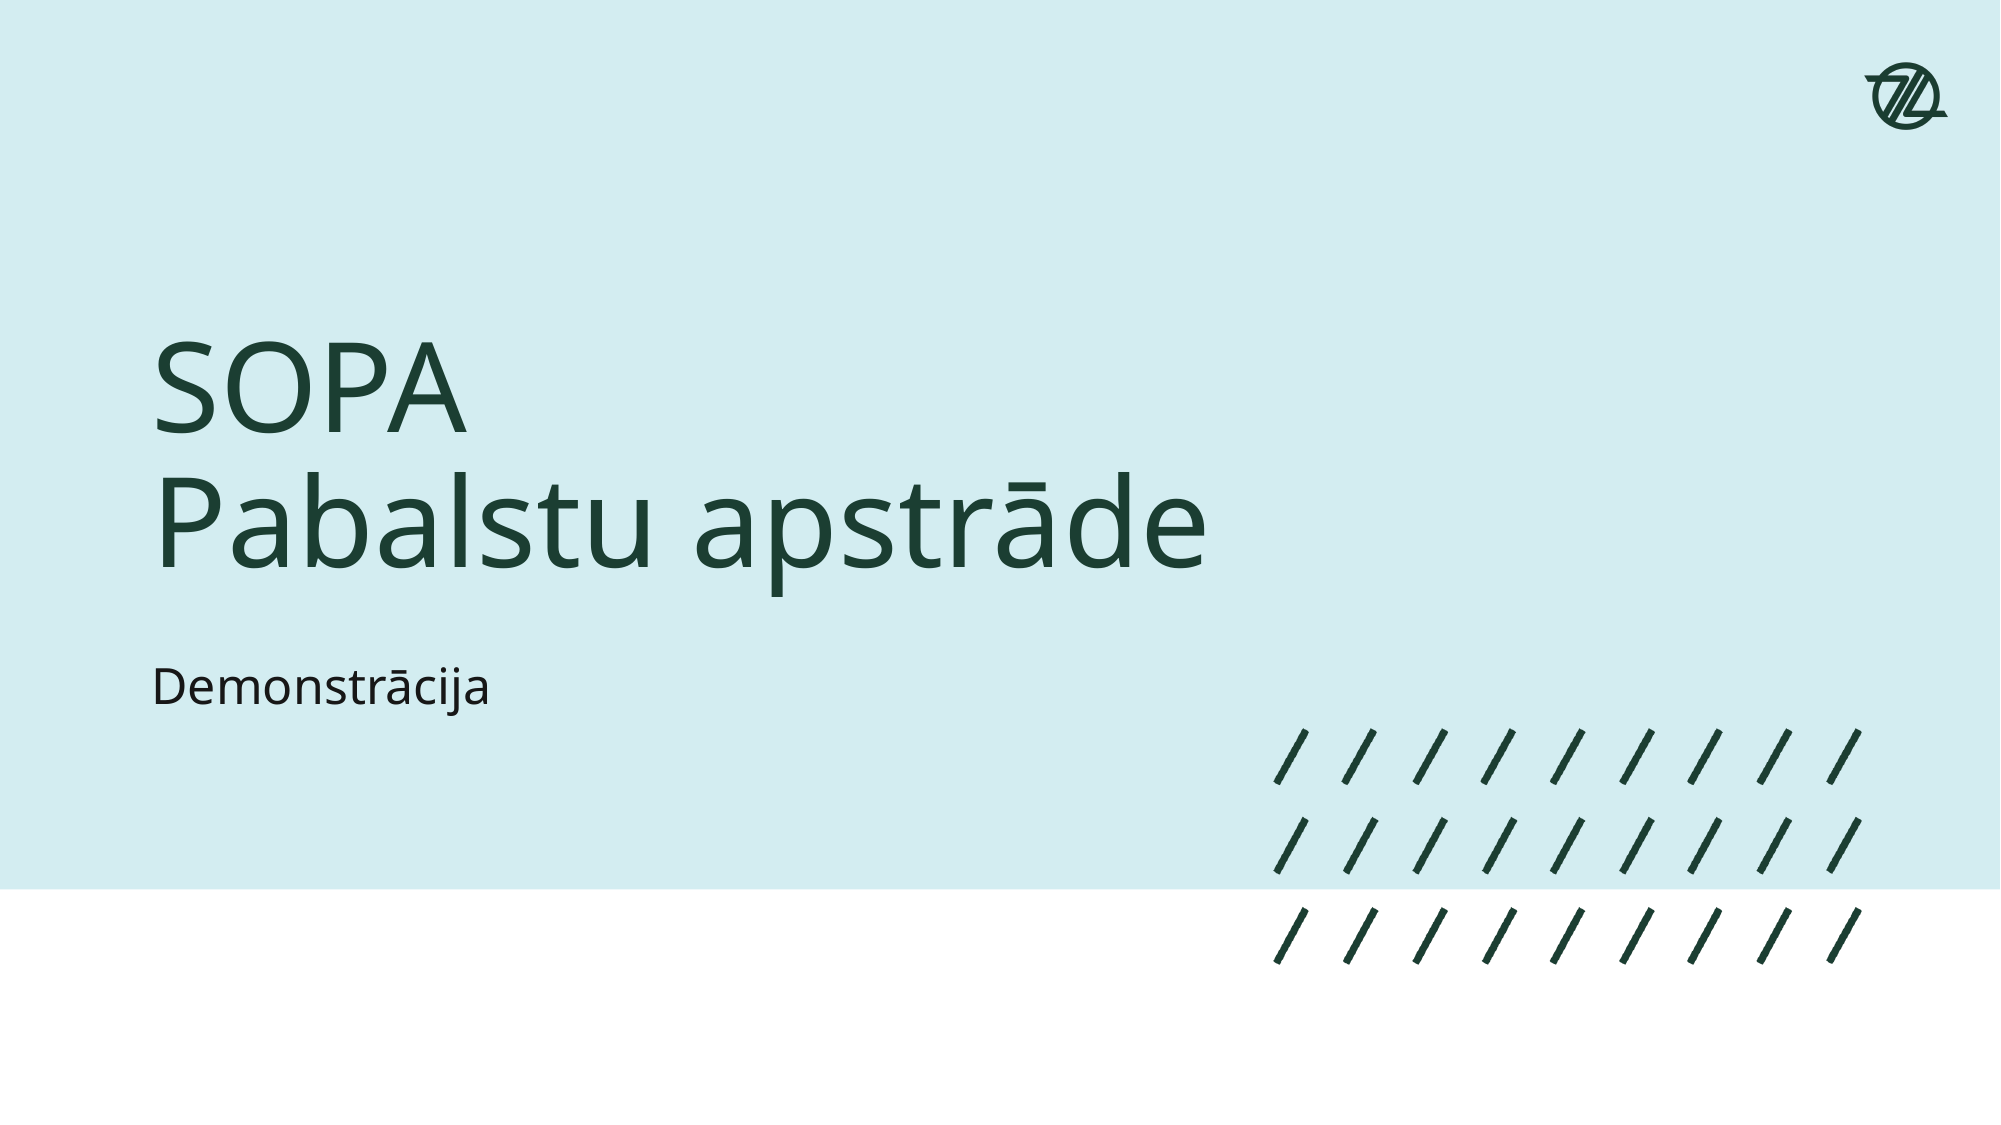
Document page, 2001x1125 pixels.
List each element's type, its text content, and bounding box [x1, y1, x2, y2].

title SOPA Pabalstu apstrāde [136, 167, 1862, 602]
picture [1273, 728, 1863, 965]
picture [1862, 52, 1950, 140]
list Demonstrācija [136, 653, 1237, 847]
